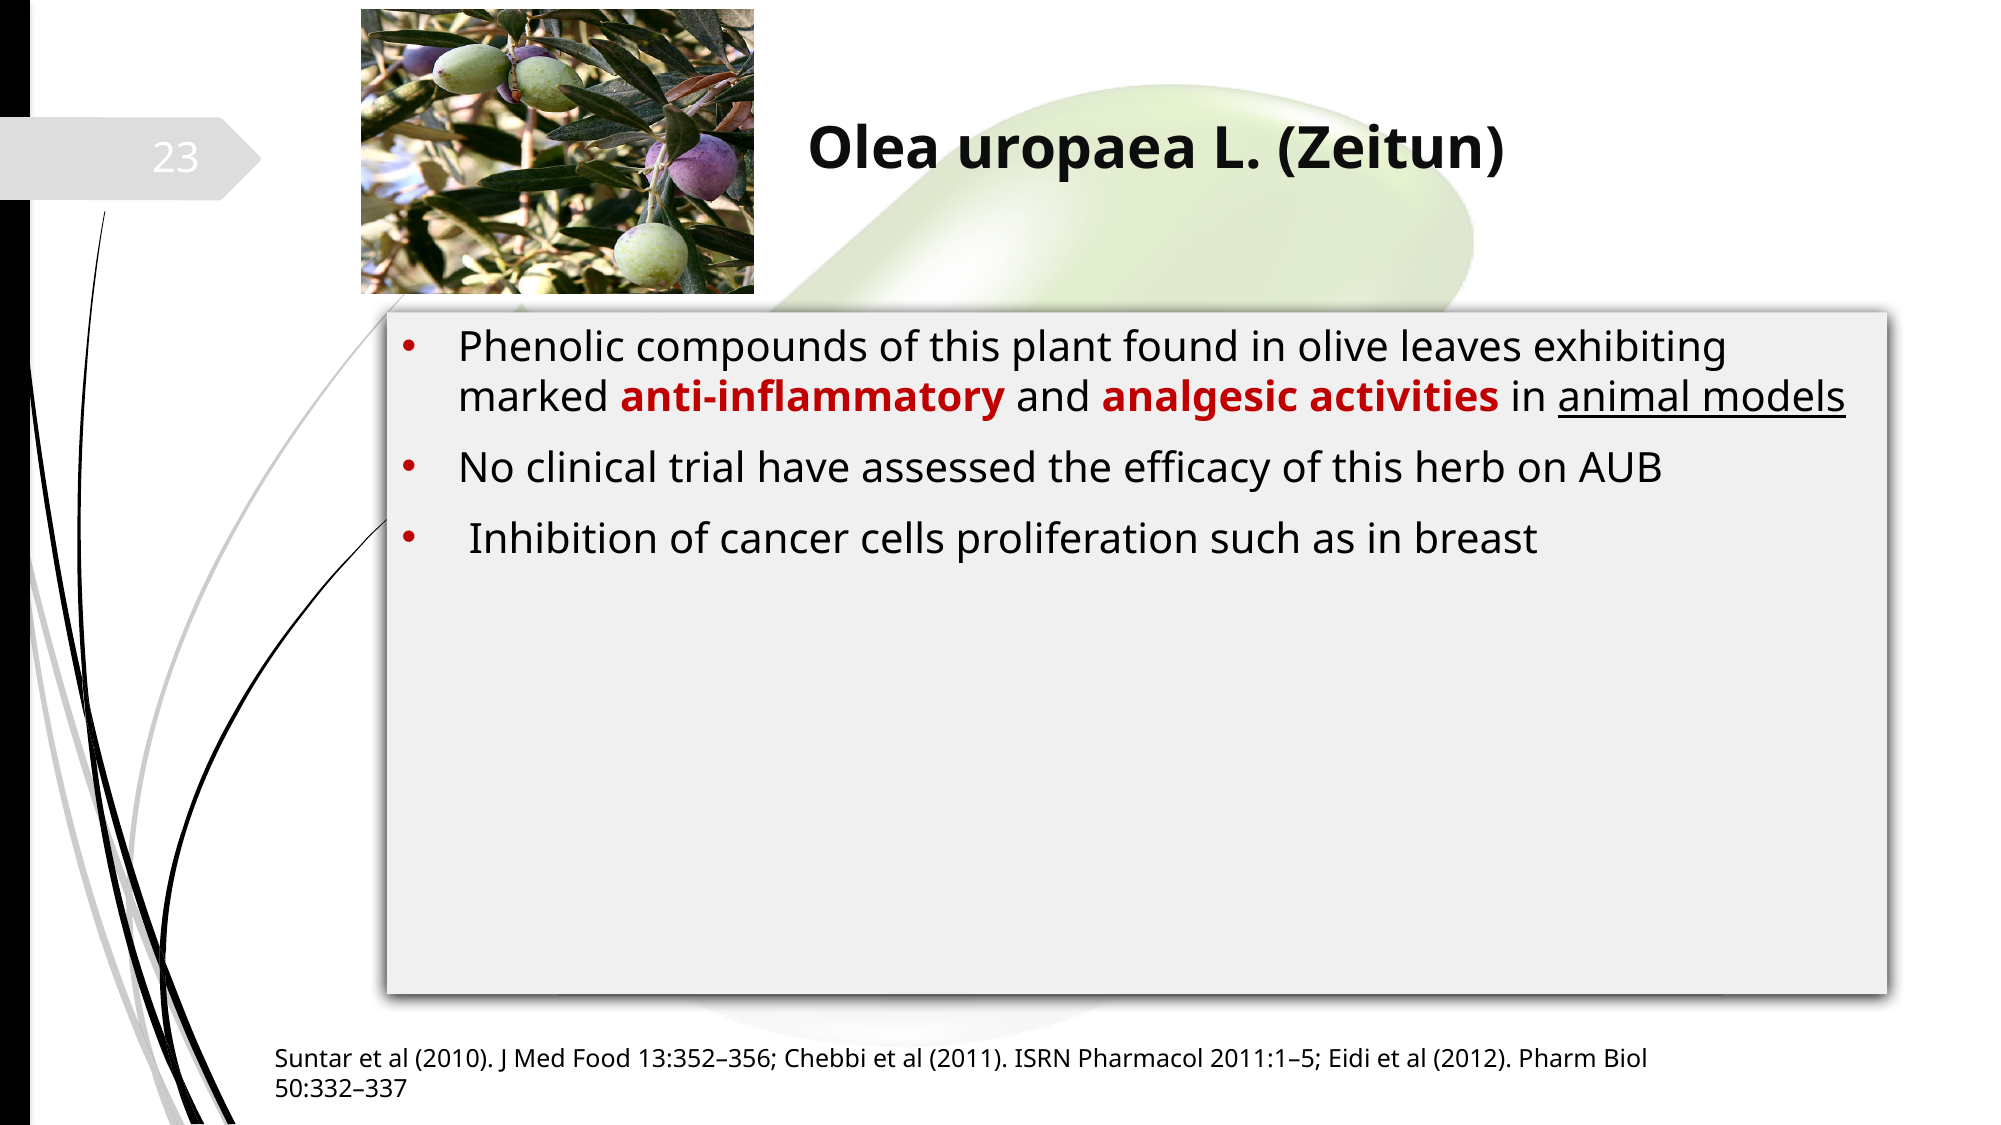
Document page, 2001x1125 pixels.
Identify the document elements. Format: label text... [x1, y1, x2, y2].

slide_number 23 [87, 129, 216, 190]
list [394, 349, 1888, 1005]
title Olea uropaea L. (Zeitun) [758, 102, 1888, 302]
text_box Suntar et al (2010). J Med Food 13:352–356; Chebbi et al (2011). ISRN Pharmacol 2011:1–5; Eidi et al (2012). Pharm Biol 50:332–337 [259, 1035, 1718, 1110]
picture [361, 8, 755, 295]
text_box Phenolic compounds of this plant found in olive leaves exhibiting marked anti-inflammatory and analgesic activities in animal models No clinical trial have assessed the efficacy of this herb on AUB Inhibition of cancer cells proliferation such as in breast [386, 312, 1888, 995]
